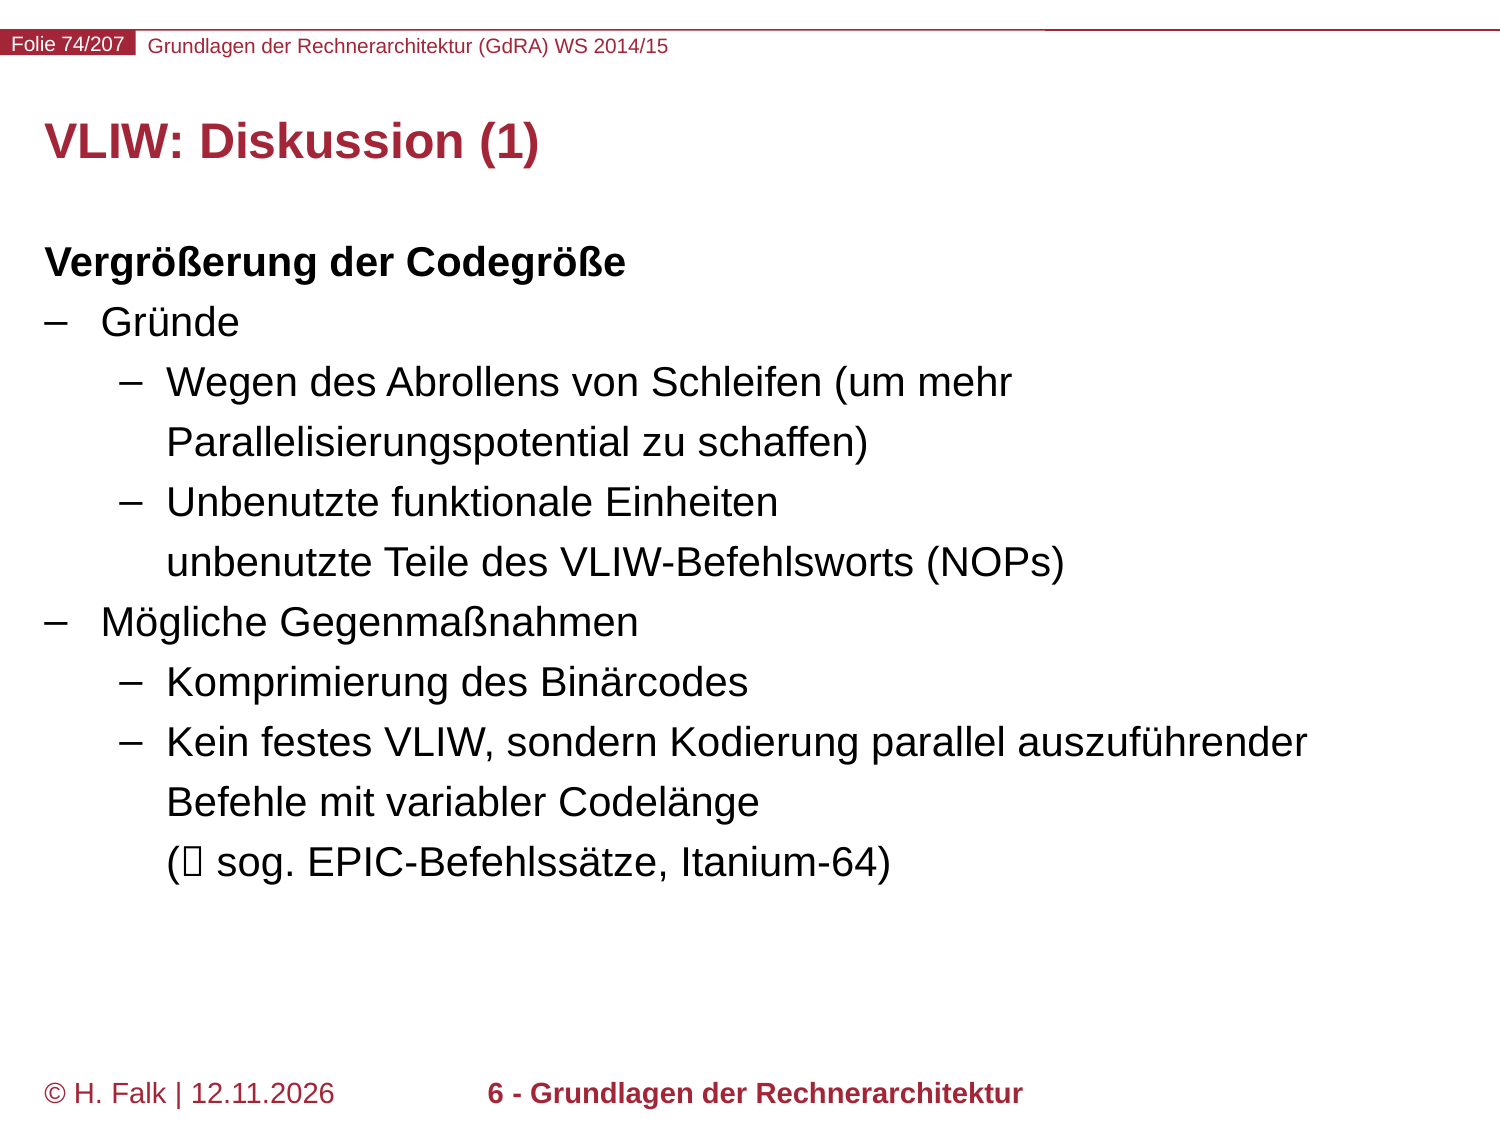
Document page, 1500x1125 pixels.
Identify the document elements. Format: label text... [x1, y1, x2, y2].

footer 6 - Grundlagen der Rechnerarchitektur [301, 1066, 1211, 1125]
title VLIW: Diskussion (1) [29, 90, 1471, 198]
list Vergrößerung der Codegröße Gründe Wegen des Abrollens von Schleifen (um mehr Parallelisierungspotential zu schaffen) Unbenutzte funktionale Einheiten unbenutzte Teile des VLIW-Befehlsworts (NOPs) Mögliche Gegenmaßnahmen Komprimierung des Binärcodes Kein festes VLIW, sondern Kodierung parallel auszuführender Befehle mit variabler Codelänge ( sog. EPIC-Befehlssätze, Itanium-64) [29, 227, 1471, 1047]
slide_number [29, 1066, 301, 1125]
